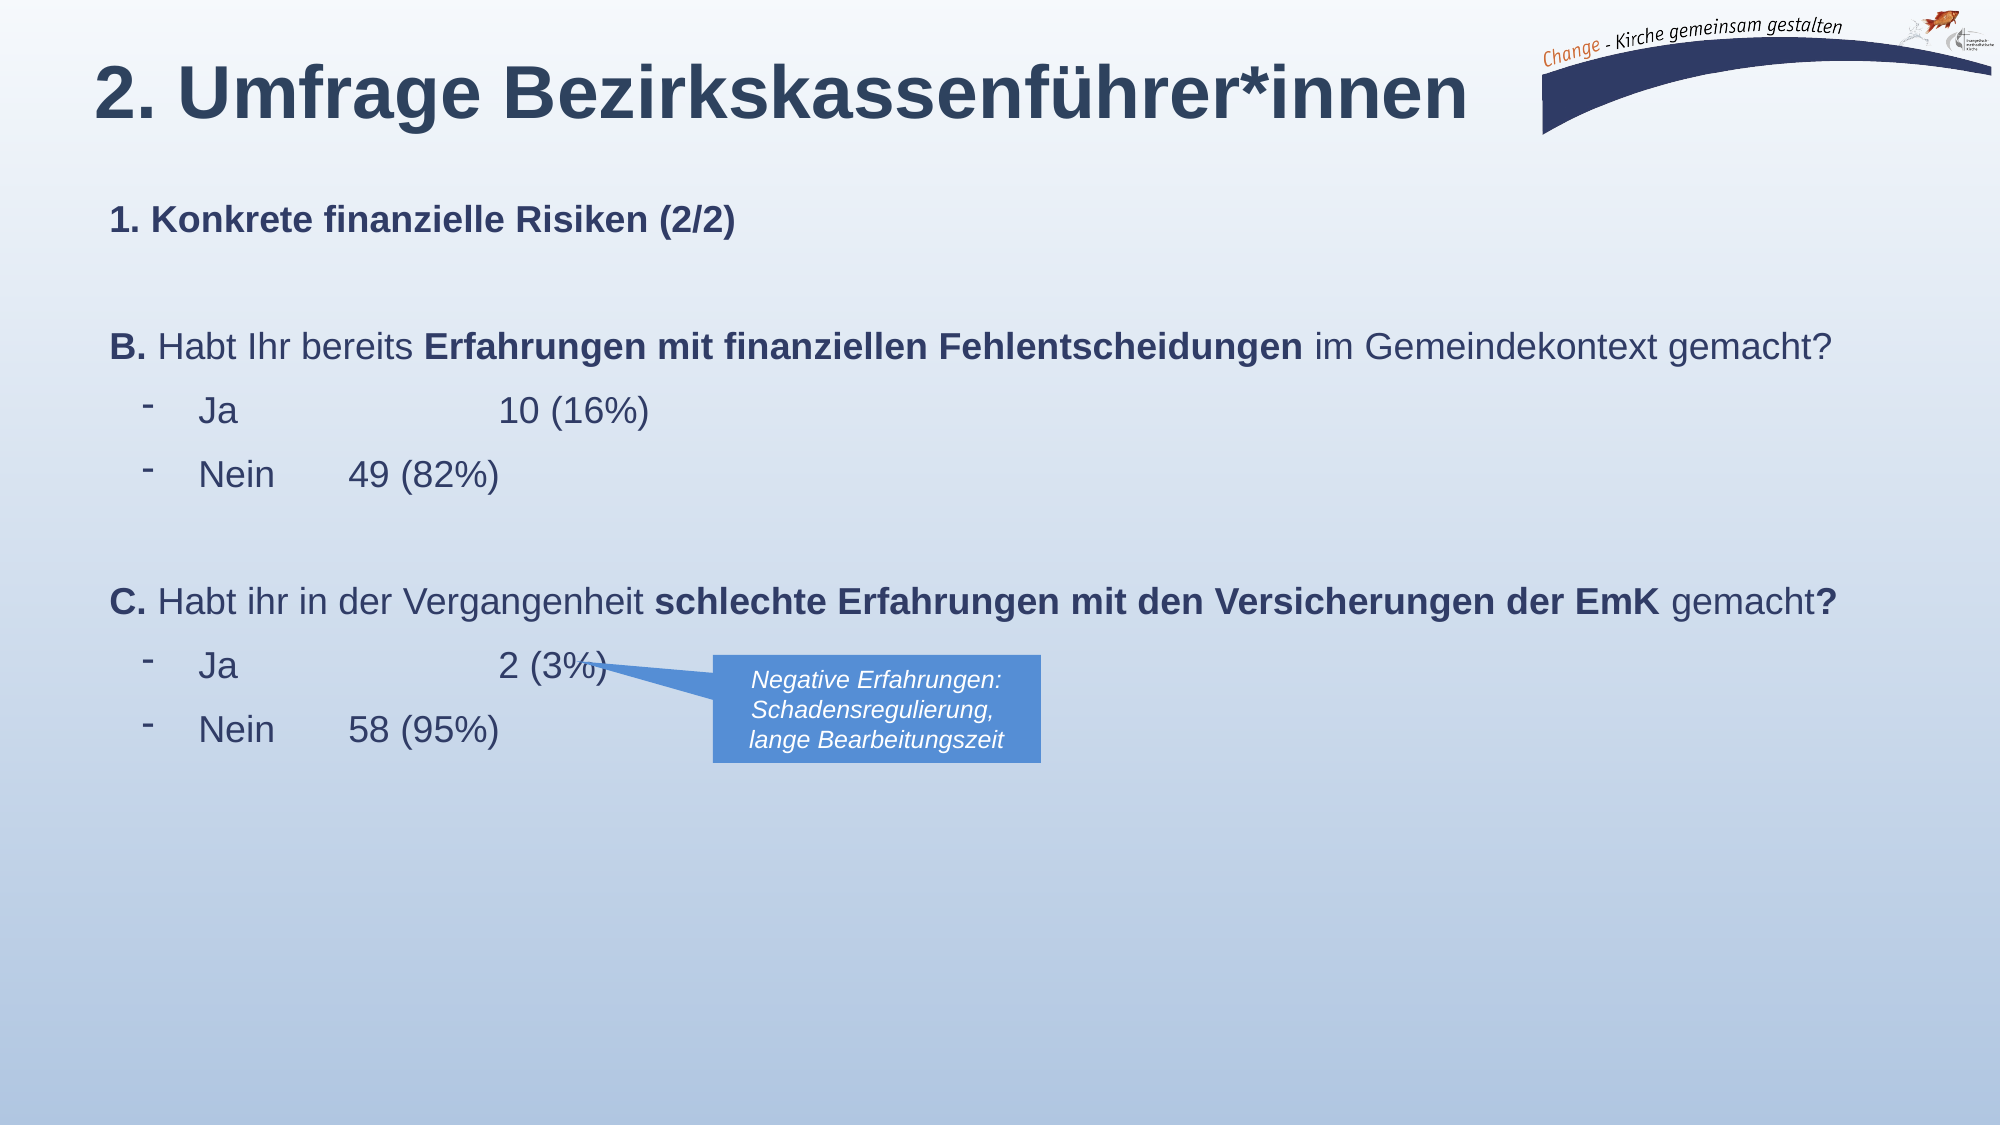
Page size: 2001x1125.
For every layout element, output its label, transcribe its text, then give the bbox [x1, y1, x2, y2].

text_box 1. Konkrete finanzielle Risiken (2/2) B. Habt Ihr bereits Erfahrungen mit finanziellen Fehlentscheidungen im Gemeindekontext gemacht? Ja 10 (16%) Nein 49 (82%) C. Habt ihr in der Vergangenheit schlechte Erfahrungen mit den Versicherungen der EmK gemacht? Ja 2 (3%) Nein 58 (95%) [94, 187, 1943, 758]
text_box 2. Umfrage Bezirkskassenführer*innen [94, 43, 1487, 134]
picture [1532, 6, 2000, 141]
text_box Negative Erfahrungen: Schadensregulierung, lange Bearbeitungszeit [574, 652, 1043, 766]
